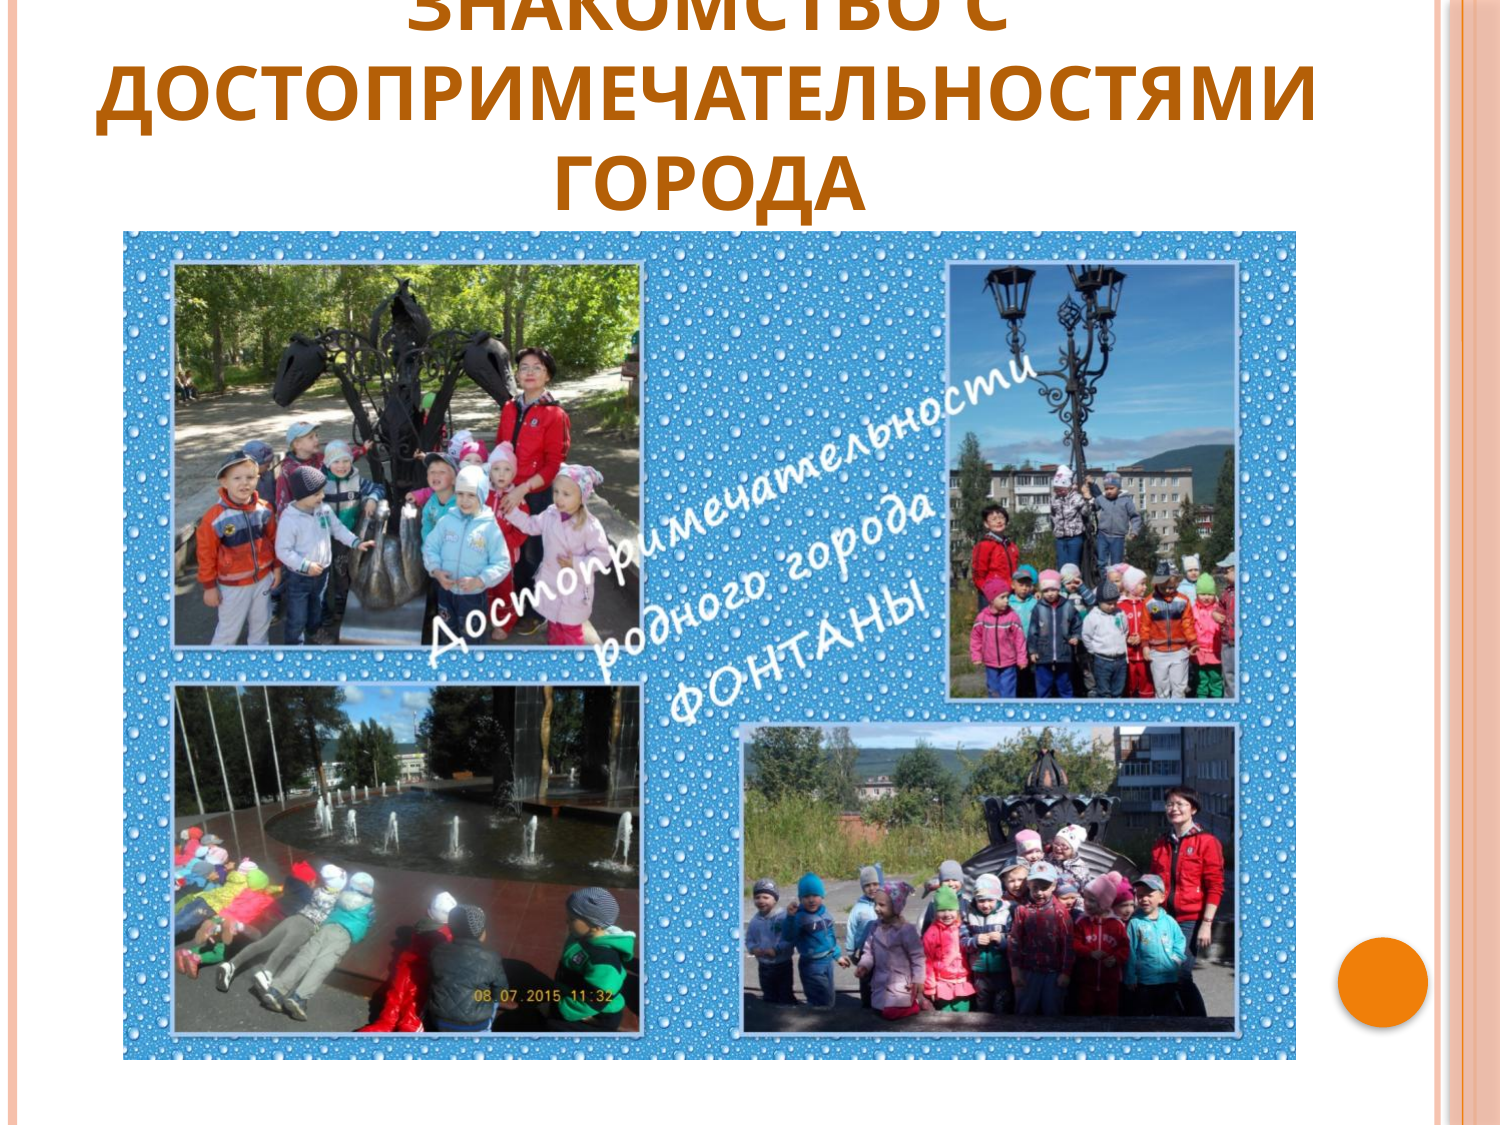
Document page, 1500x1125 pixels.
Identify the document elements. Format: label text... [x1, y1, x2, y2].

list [123, 231, 1296, 1061]
title Знакомство с достопримечательностями города [29, 45, 1388, 233]
